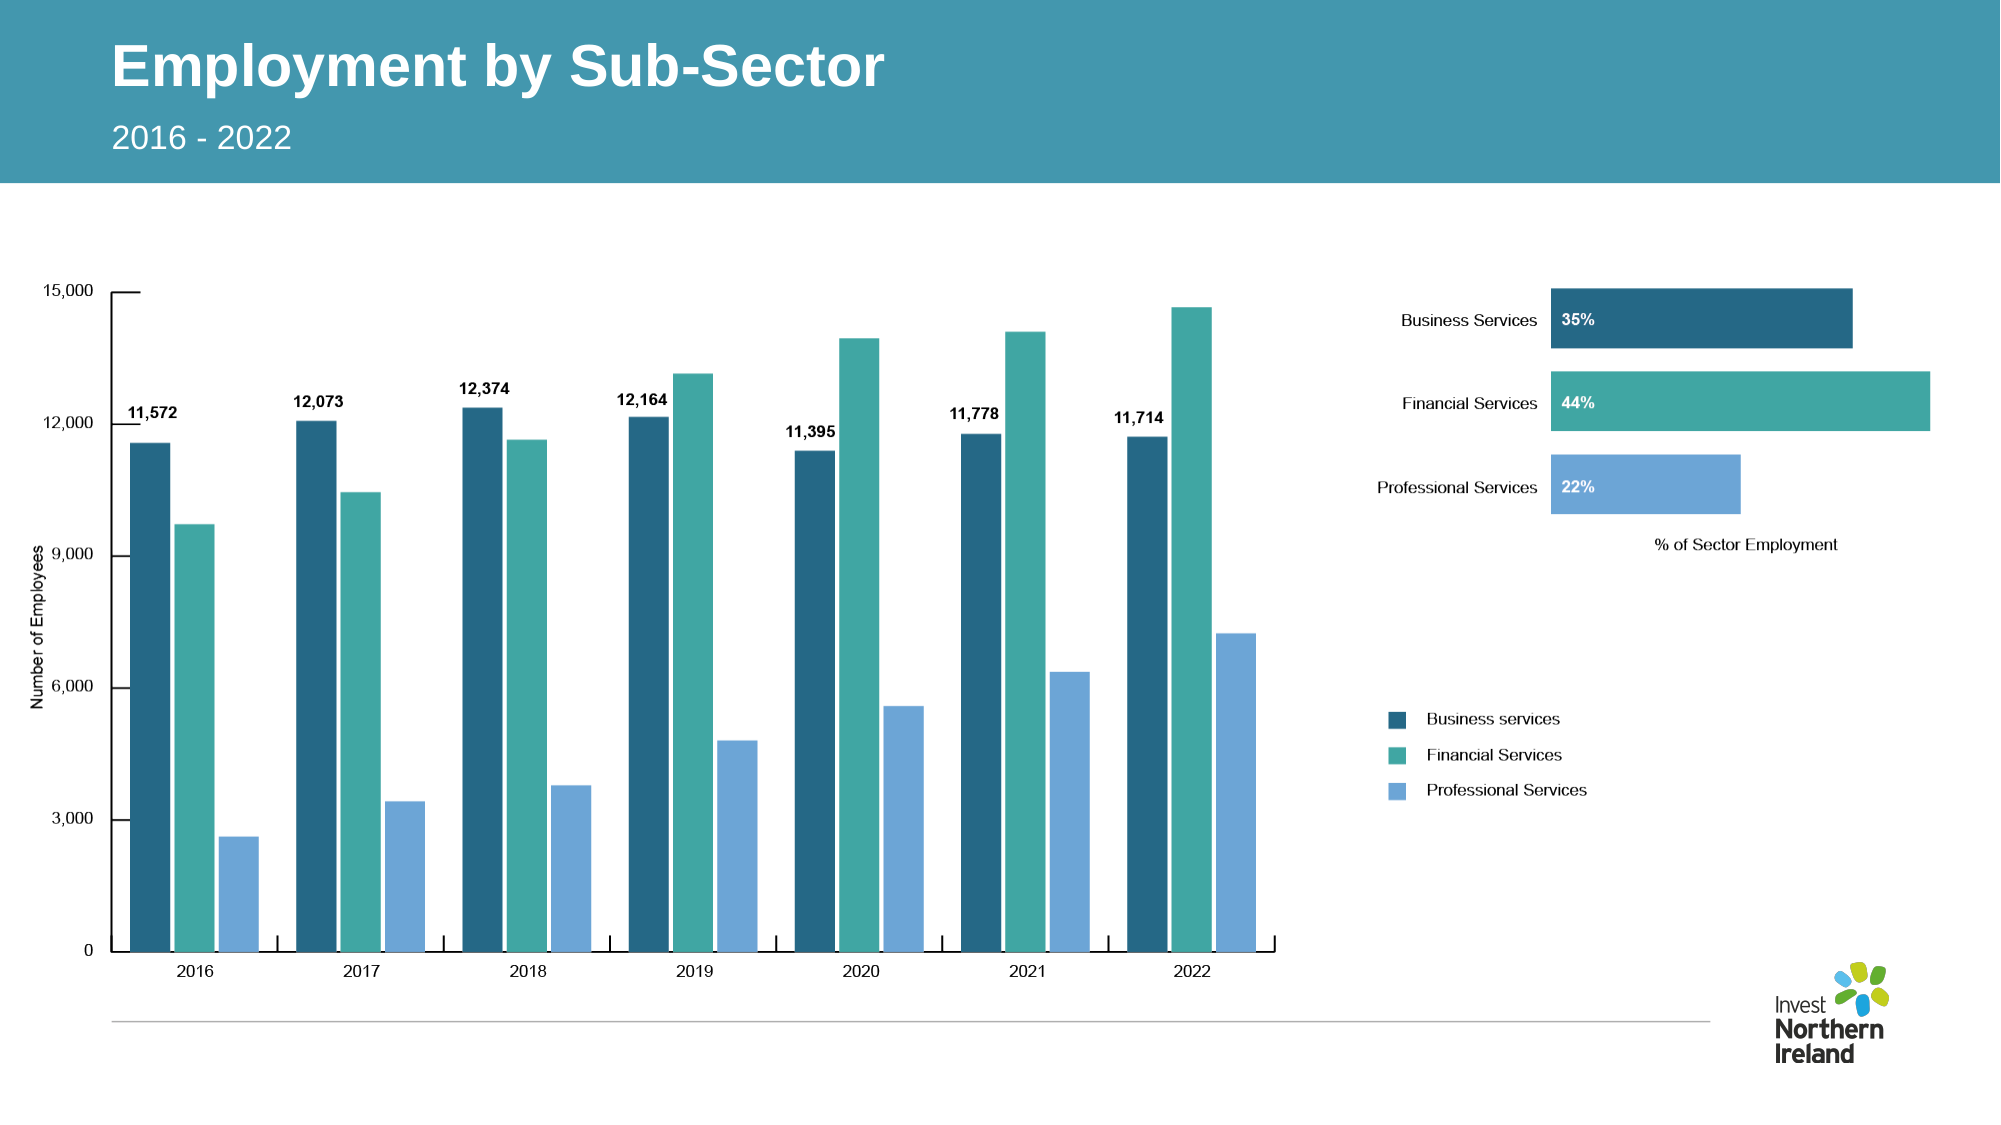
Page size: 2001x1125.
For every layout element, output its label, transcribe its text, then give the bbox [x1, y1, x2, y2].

picture [0, 199, 2000, 1063]
list Employment by Sub-Sector 2016 - 2022 [111, 32, 1711, 157]
